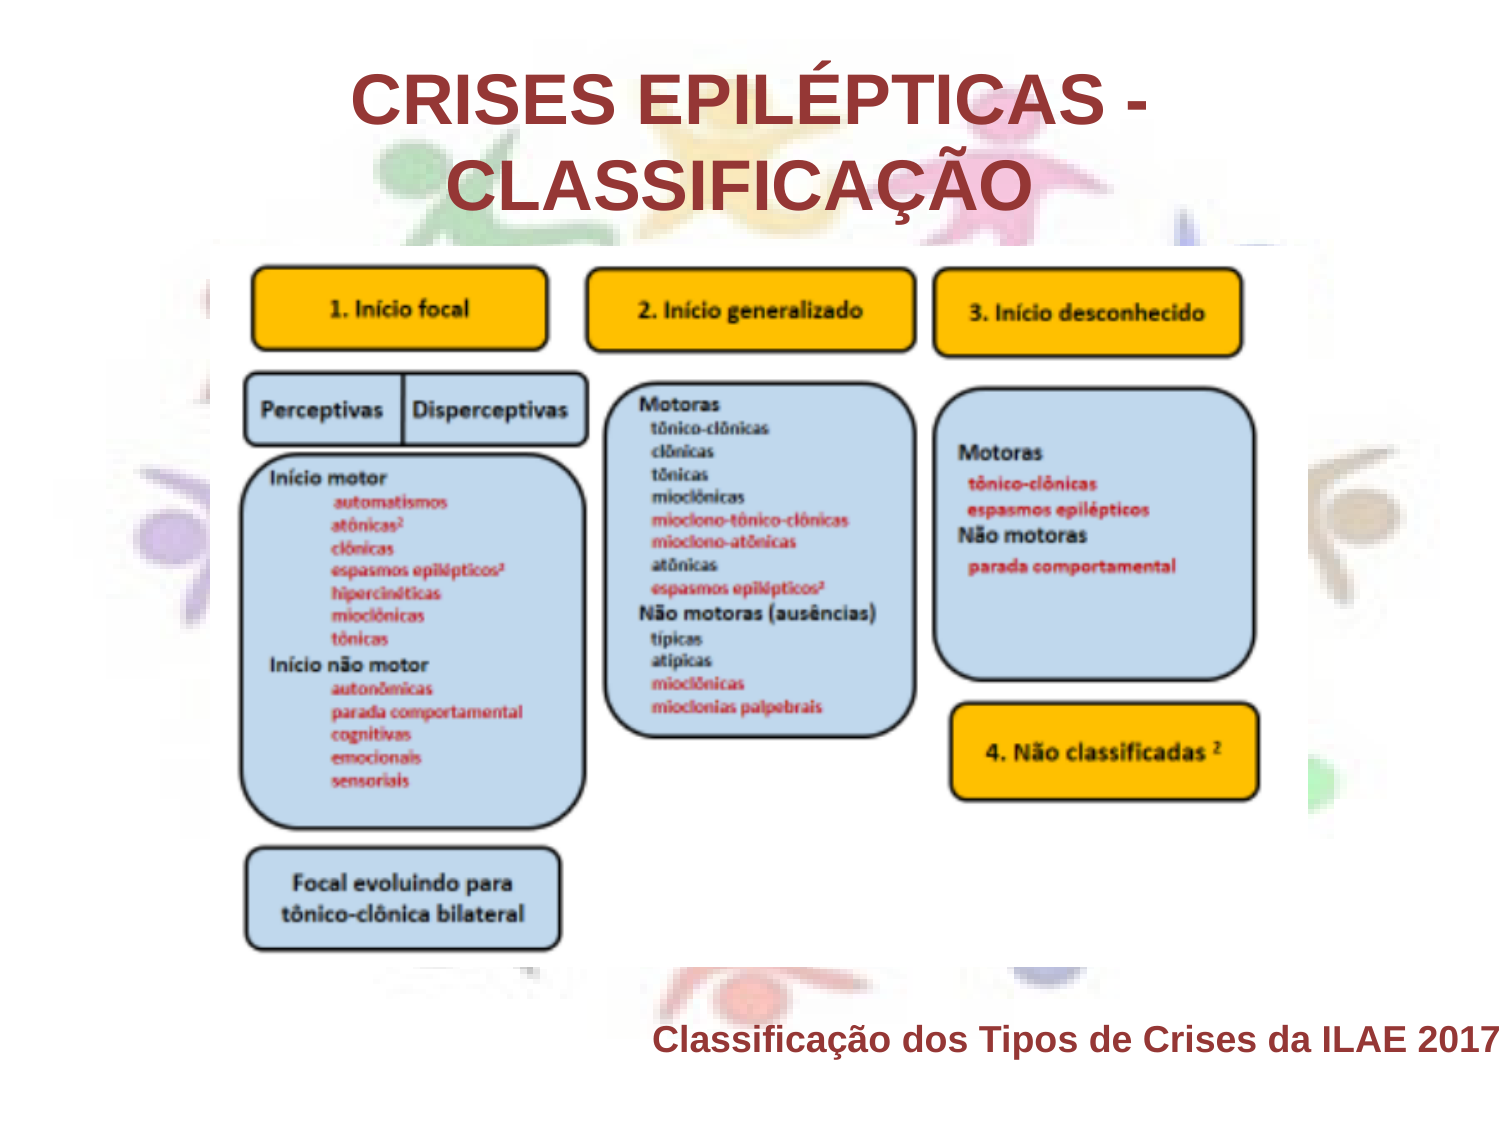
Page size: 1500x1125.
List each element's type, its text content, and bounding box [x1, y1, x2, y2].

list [210, 245, 1309, 968]
title CRISES EPILÉPTICAS - CLASSIFICAÇÃO [75, 45, 1425, 233]
text_box Classificação dos Tipos de Crises da ILAE 2017 [637, 1007, 1500, 1068]
